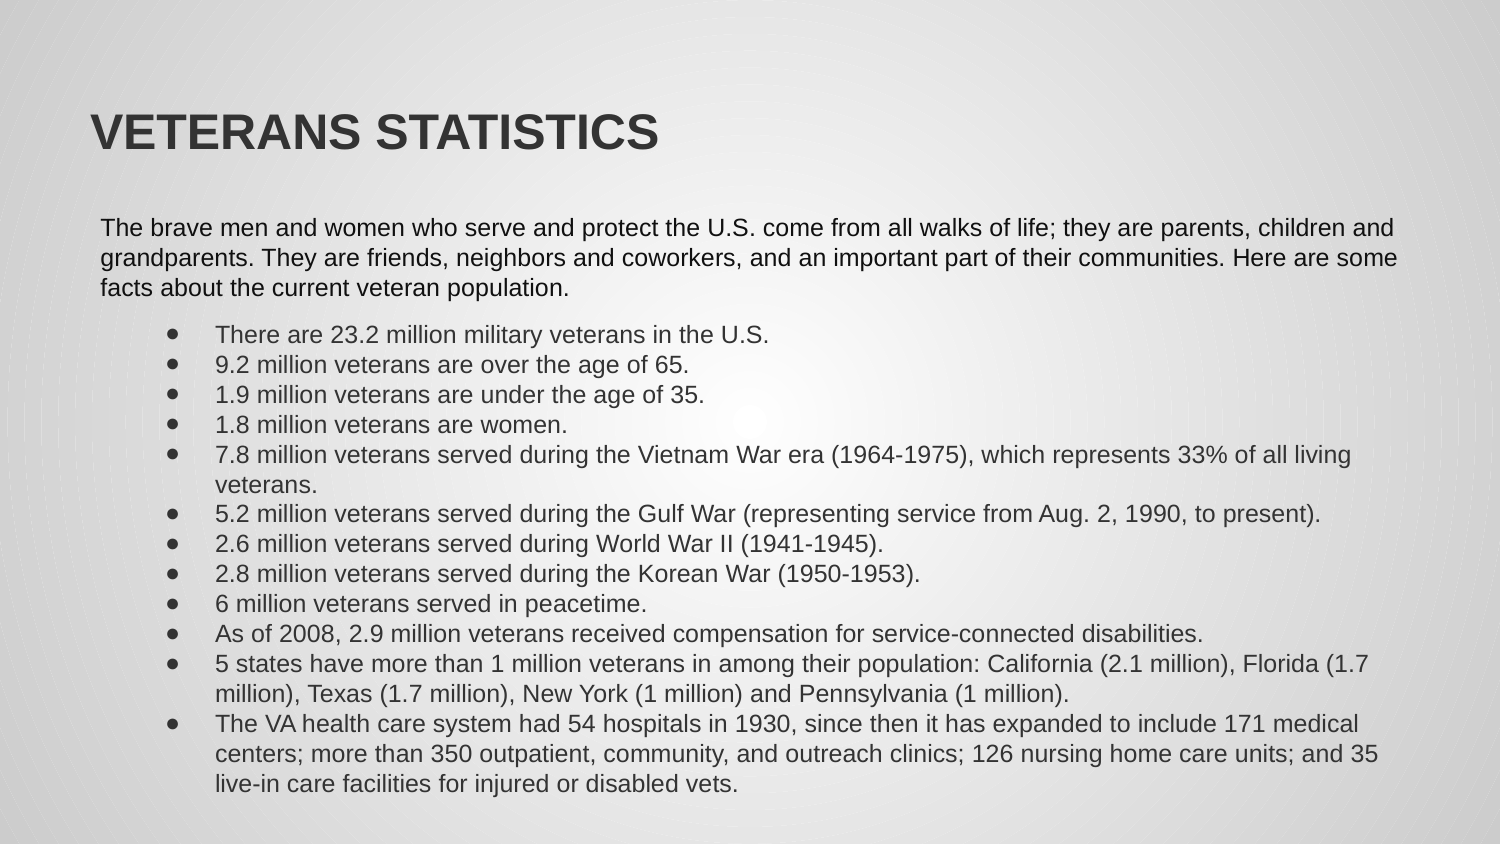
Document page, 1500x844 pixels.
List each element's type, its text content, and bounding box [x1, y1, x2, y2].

list The brave men and women who serve and protect the U.S. come from all walks of life; they are parents, children and grandparents. They are friends, neighbors and coworkers, and an important part of their communities. Here are some facts about the current veteran population. There are 23.2 million military veterans in the U.S. 9.2 million veterans are over the age of 65. 1.9 million veterans are under the age of 35. 1.8 million veterans are women. 7.8 million veterans served during the Vietnam War era (1964-1975), which represents 33% of all living veterans. 5.2 million veterans served during the Gulf War (representing service from Aug. 2, 1990, to present). 2.6 million veterans served during World War II (1941-1945). 2.8 million veterans served during the Korean War (1950-1953). 6 million veterans served in peacetime. As of 2008, 2.9 million veterans received compensation for service-connected disabilities. 5 states have more than 1 million veterans in among their population: California (2.1 million), Florida (1.7 million), Texas (1.7 million), New York (1 million) and Pennsylvania (1 million). The VA health care system had 54 hospitals in 1930, since then it has expanded to include 171 medical centers; more than 350 outpatient, community, and outreach clinics; 126 nursing home care units; and 35 live-in care facilities for injured or disabled vets. [85, 196, 1436, 808]
title VETERANS STATISTICS [75, 33, 1425, 175]
